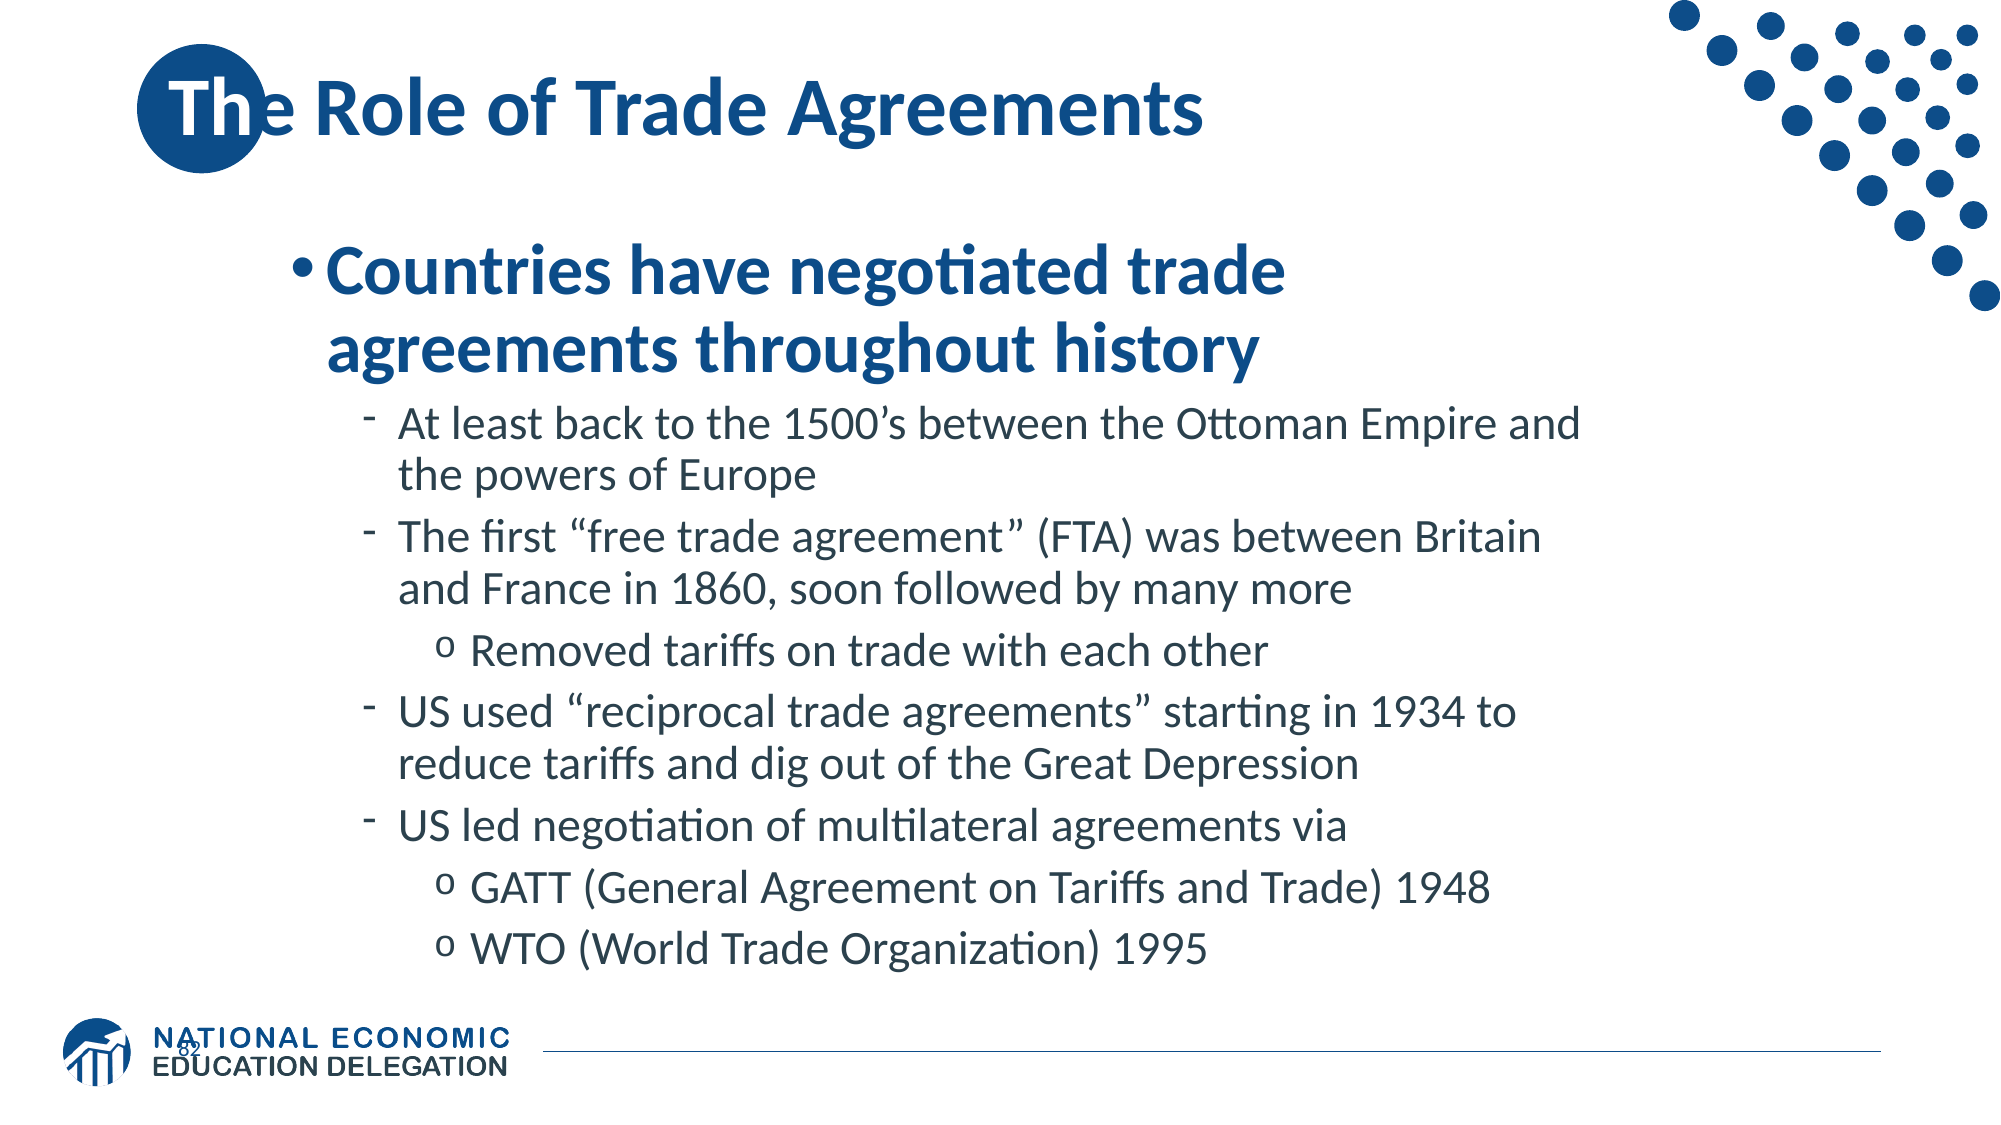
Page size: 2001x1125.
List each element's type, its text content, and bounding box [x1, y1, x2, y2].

title The Role of Trade Agreements [134, 15, 1718, 201]
list Countries have negotiated trade agreements throughout history At least back to the 1500’s between the Ottoman Empire and the powers of Europe The first “free trade agreement” (FTA) was between Britain and France in 1860, soon followed by many more Removed tariffs on trade with each other US used “reciprocal trade agreements” starting in 1934 to reduce tariffs and dig out of the Great Depression US led negotiation of multilateral agreements via GATT (General Agreement on Tariffs and Trade) 1948 WTO (World Trade Organization) 1995 [275, 224, 1639, 986]
picture [55, 1013, 520, 1091]
slide_number 82 [33, 1022, 217, 1073]
